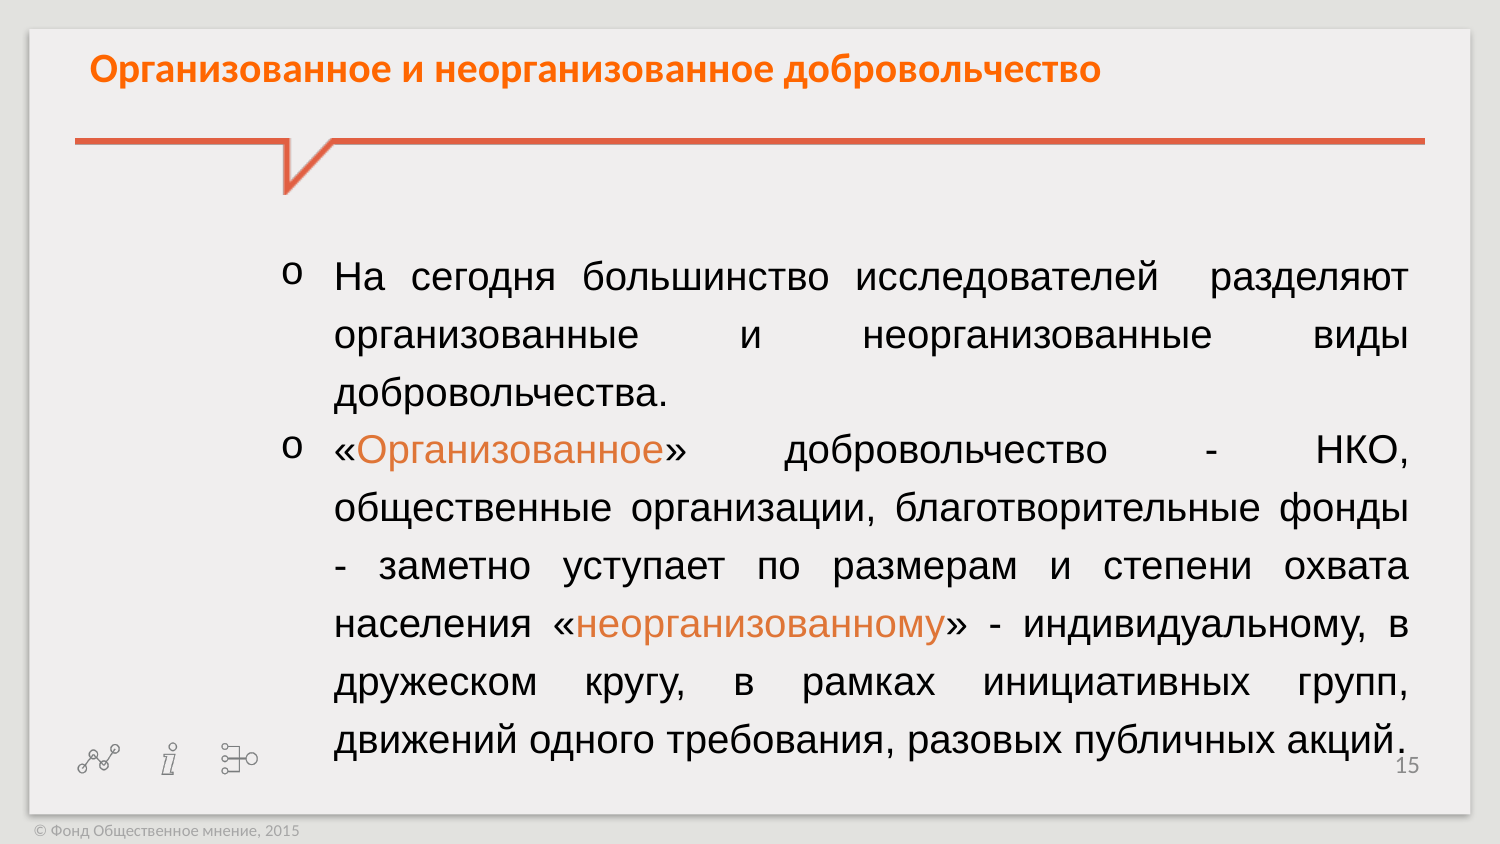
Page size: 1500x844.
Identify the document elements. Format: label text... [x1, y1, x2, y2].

text_box Организованное и неорганизованное добровольчество [75, 33, 1459, 175]
subtitle На сегодня большинство исследователей разделяют организованные и неорганизованные виды добровольчества. «Организованное» добровольчество - НКО, общественные организации, благотворительные фонды - заметно уступает по размерам и степени охвата населения «неорганизованному» - индивидуальному, в дружеском кругу, в рамках инициативных групп, движений одного требования, разовых публичных акций. [265, 232, 1425, 812]
